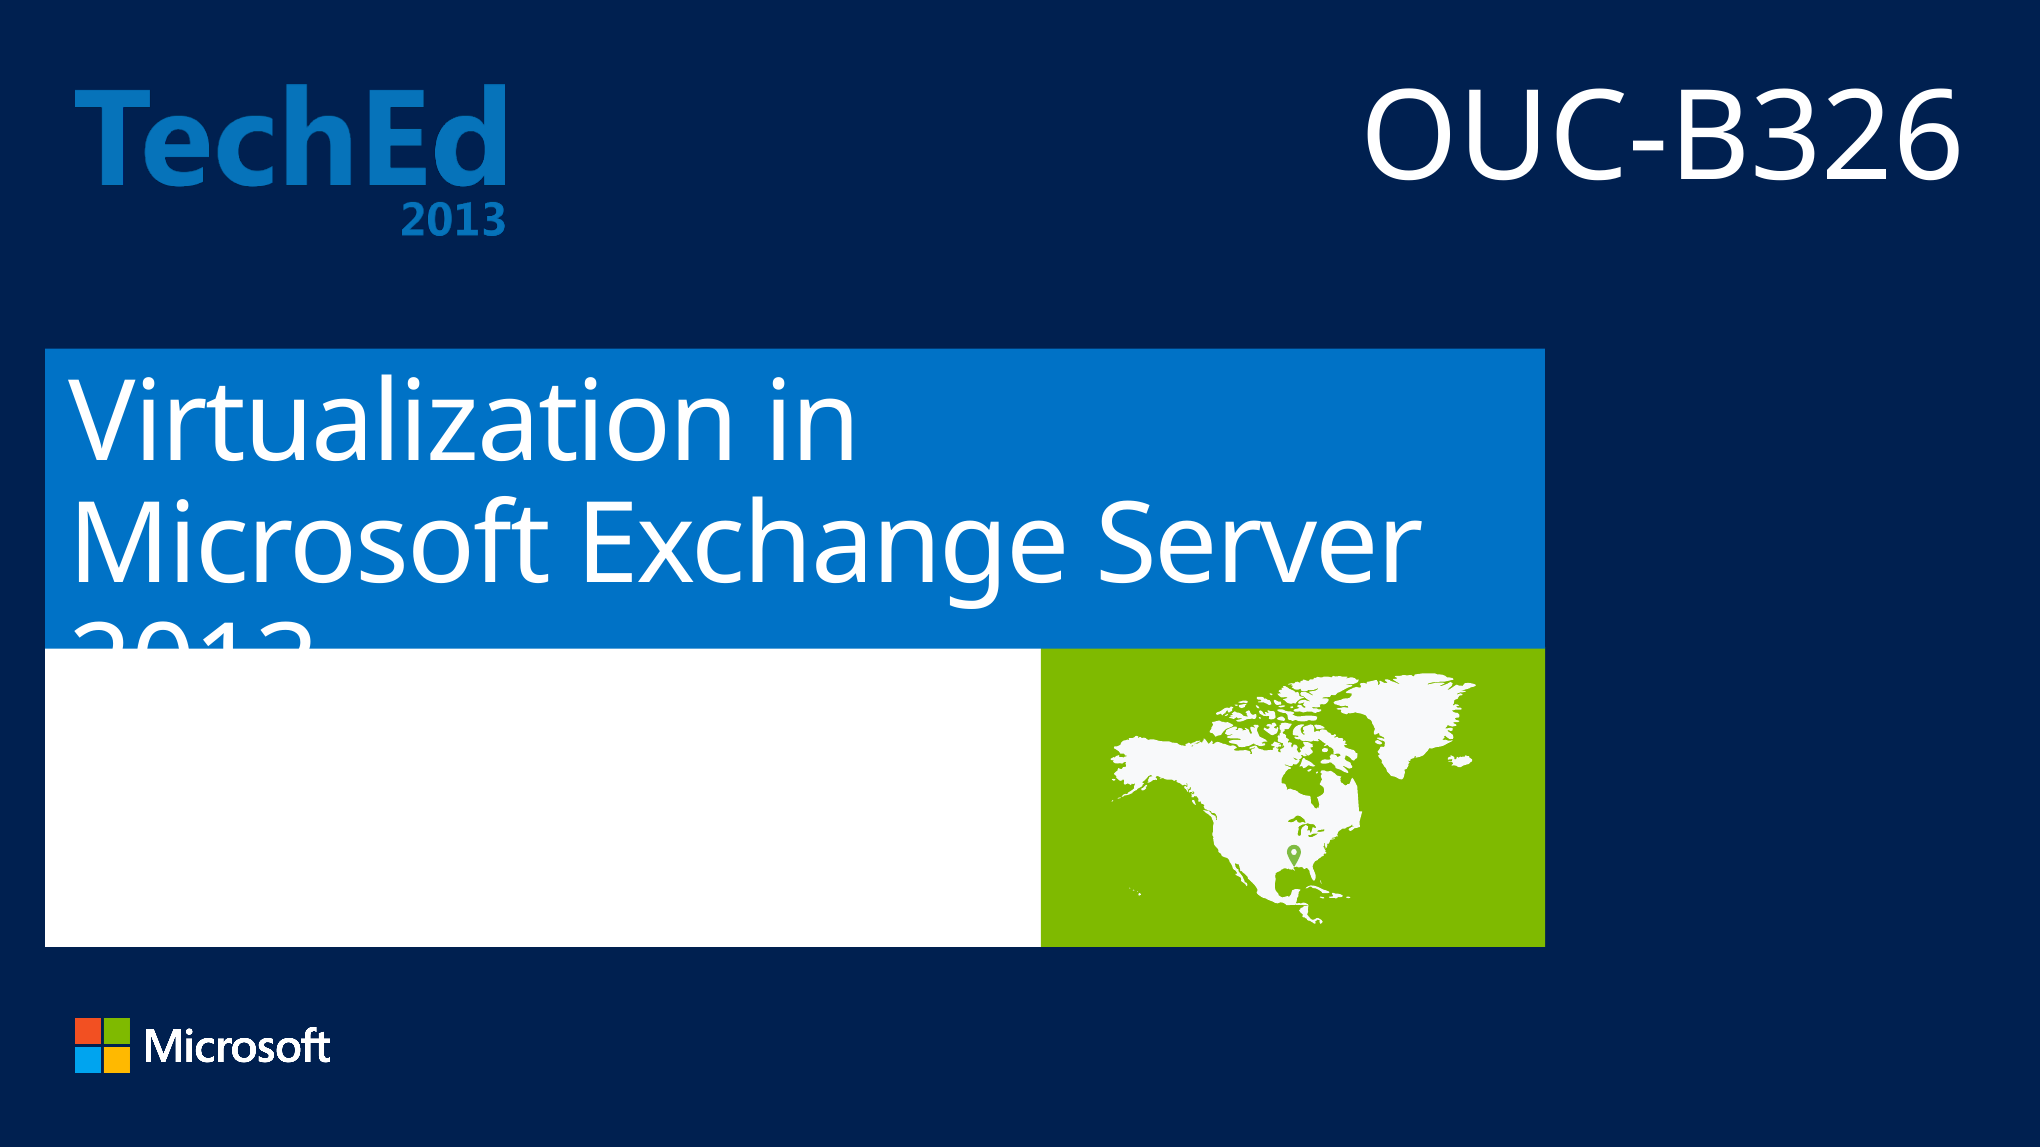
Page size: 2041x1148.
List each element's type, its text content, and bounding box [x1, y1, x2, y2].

picture [75, 84, 505, 236]
title Virtualization in Microsoft Exchange Server 2013 [45, 348, 1546, 649]
picture [75, 1018, 330, 1073]
list Jeff Mealiffe [45, 648, 1041, 949]
list OUC-B326 [1065, 71, 1966, 224]
